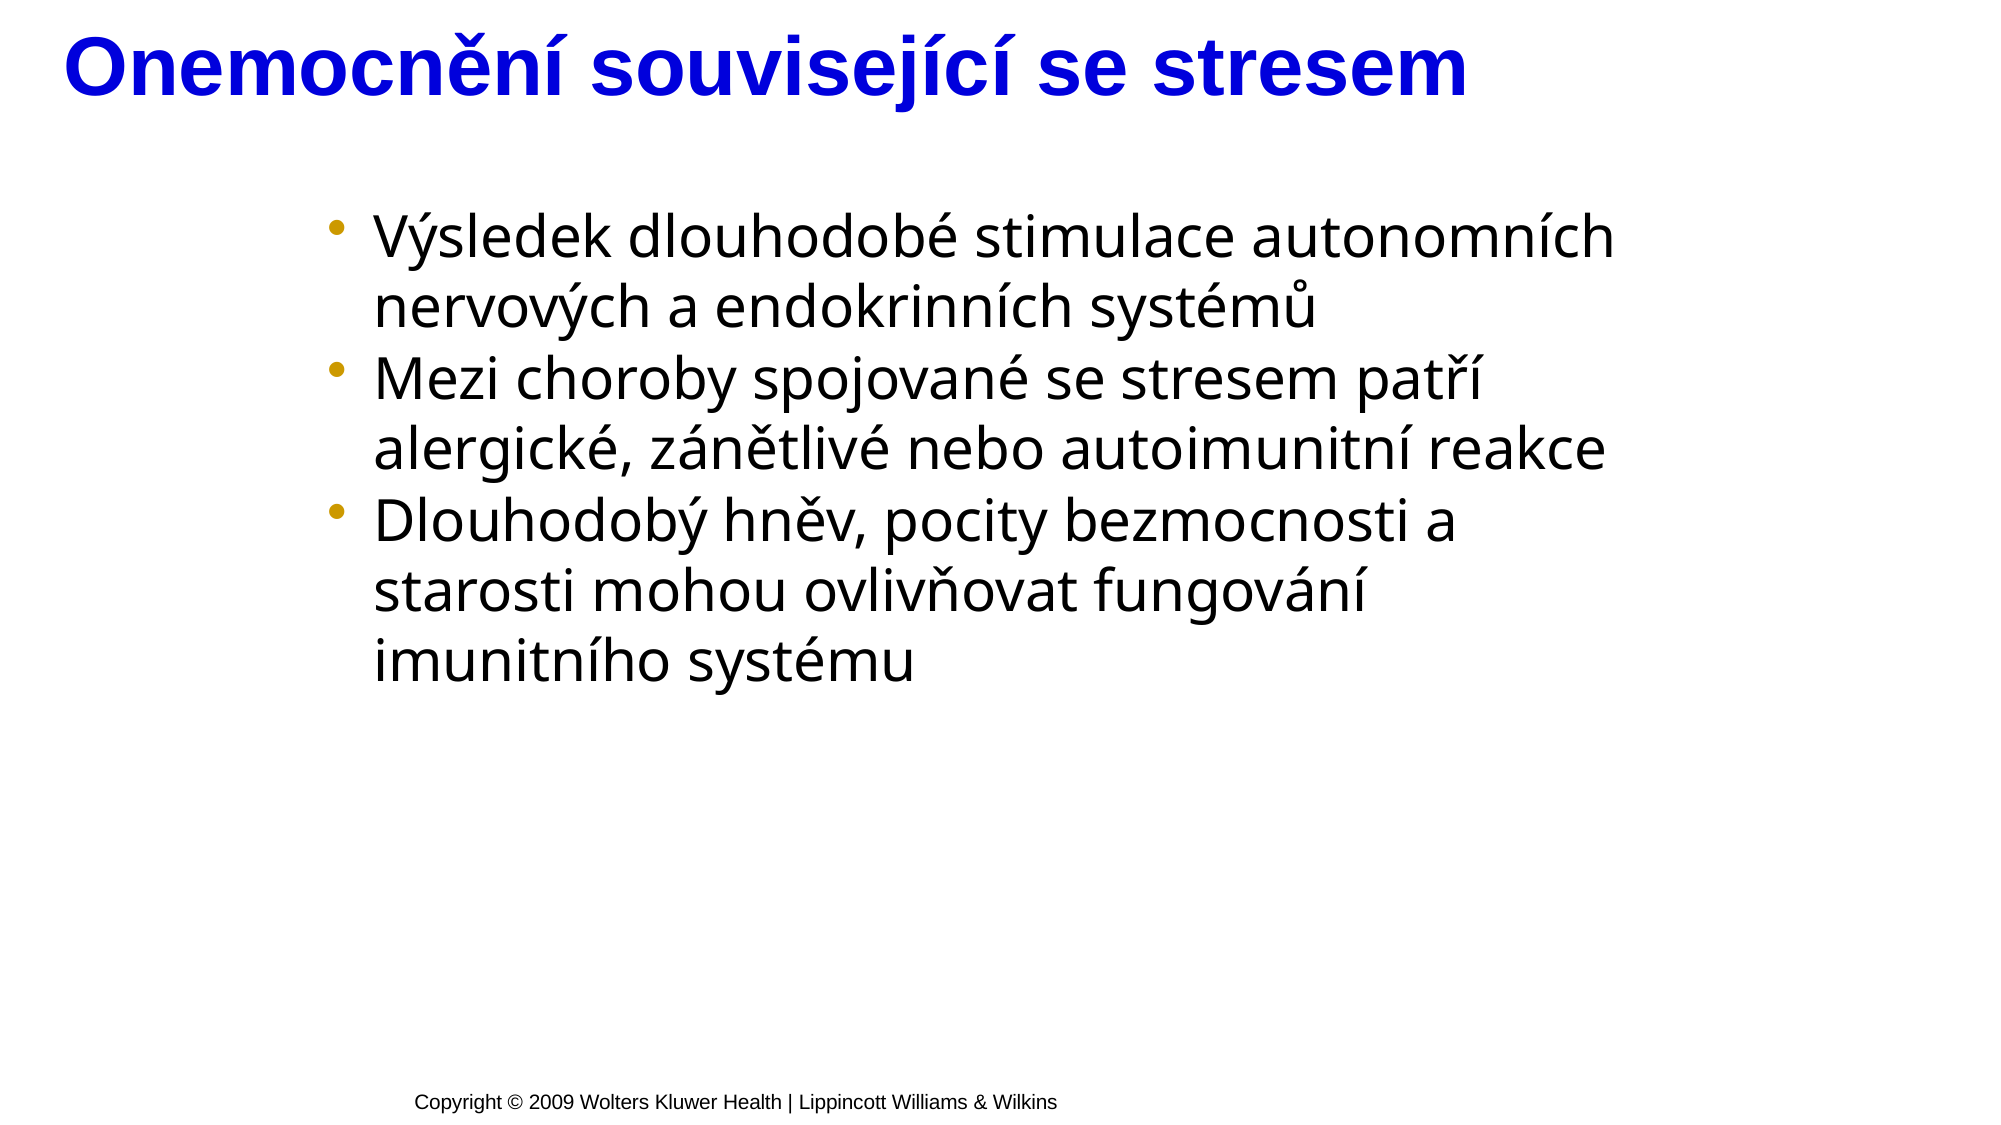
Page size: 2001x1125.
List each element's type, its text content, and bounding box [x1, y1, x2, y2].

title Onemocnění související se stresem [61, 10, 1591, 201]
text_box Výsledek dlouhodobé stimulace autonomních nervových a endokrinních systémů Mezi choroby spojované se stresem patří alergické, zánětlivé nebo autoimunitní reakce Dlouhodobý hněv, pocity bezmocnosti a starosti mohou ovlivňovat fungování imunitního systému [325, 197, 1702, 694]
footer Copyright © 2009 Wolters Kluwer Health | Lippincott Williams & Wilkins [412, 774, 1076, 1125]
